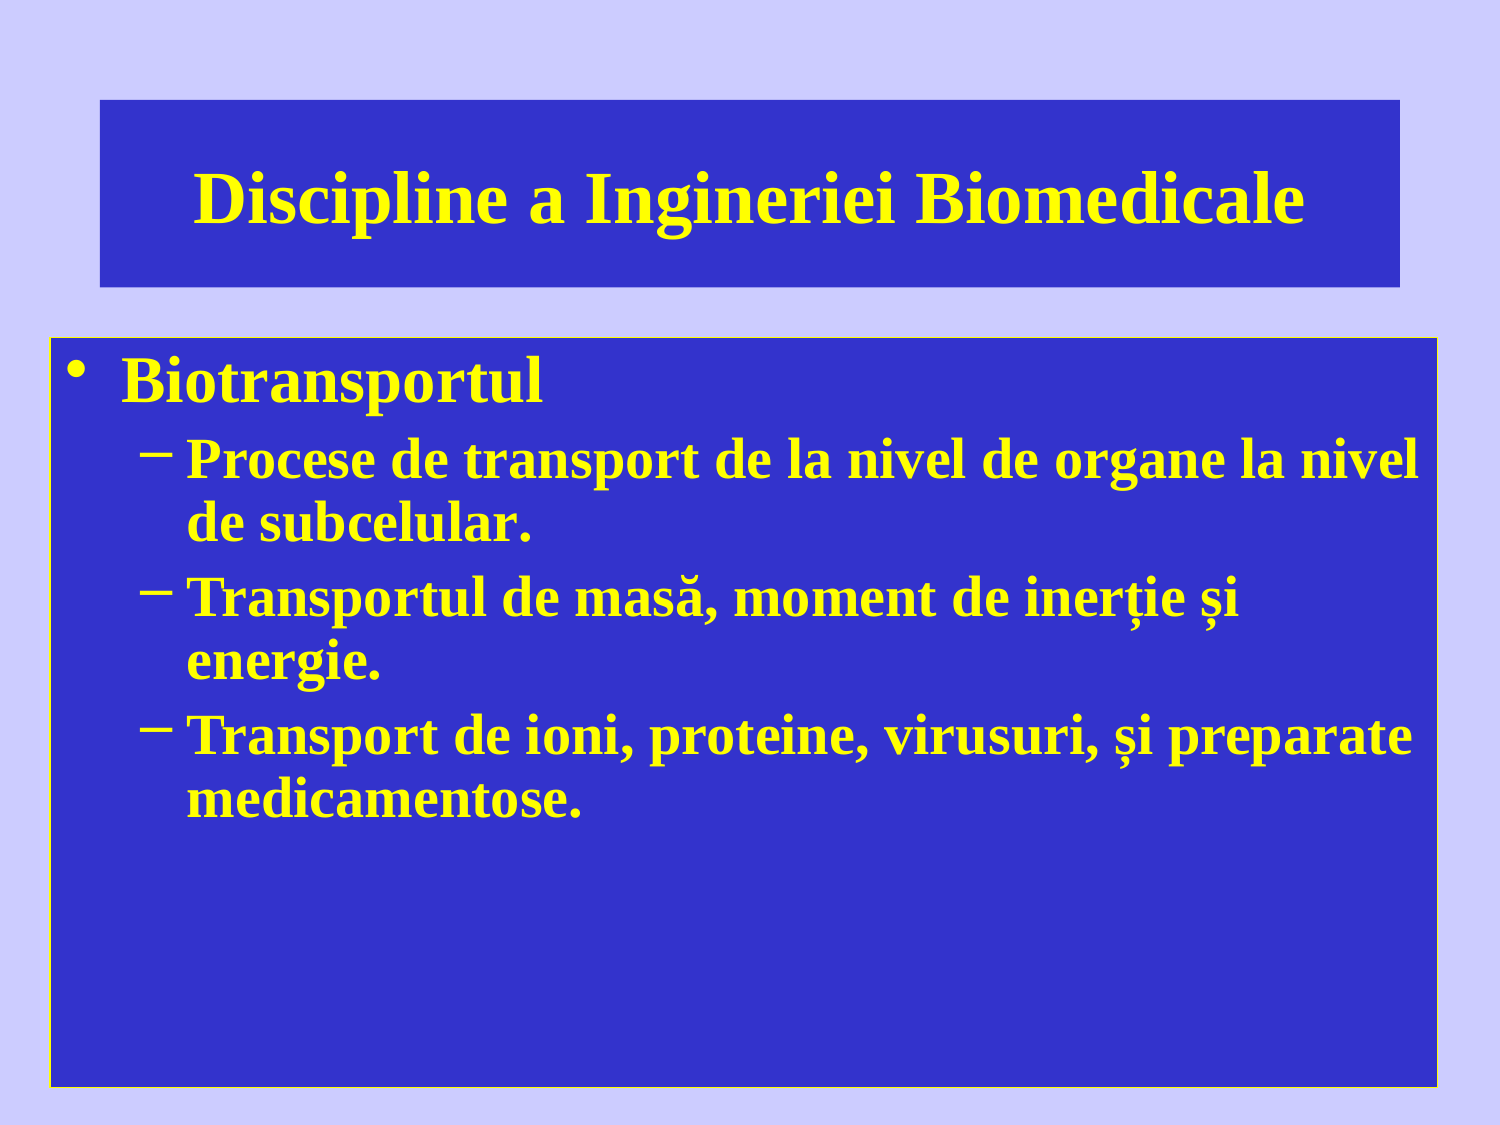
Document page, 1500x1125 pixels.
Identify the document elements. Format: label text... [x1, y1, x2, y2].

list Biotransportul Procese de transport de la nivel de organe la nivel de subcelular. Transportul de masă, moment de inerție și energie. Transport de ioni, proteine, virusuri, și preparate medicamentose. [49, 337, 1438, 1088]
title Discipline a Ingineriei Biomedicale [99, 99, 1401, 288]
